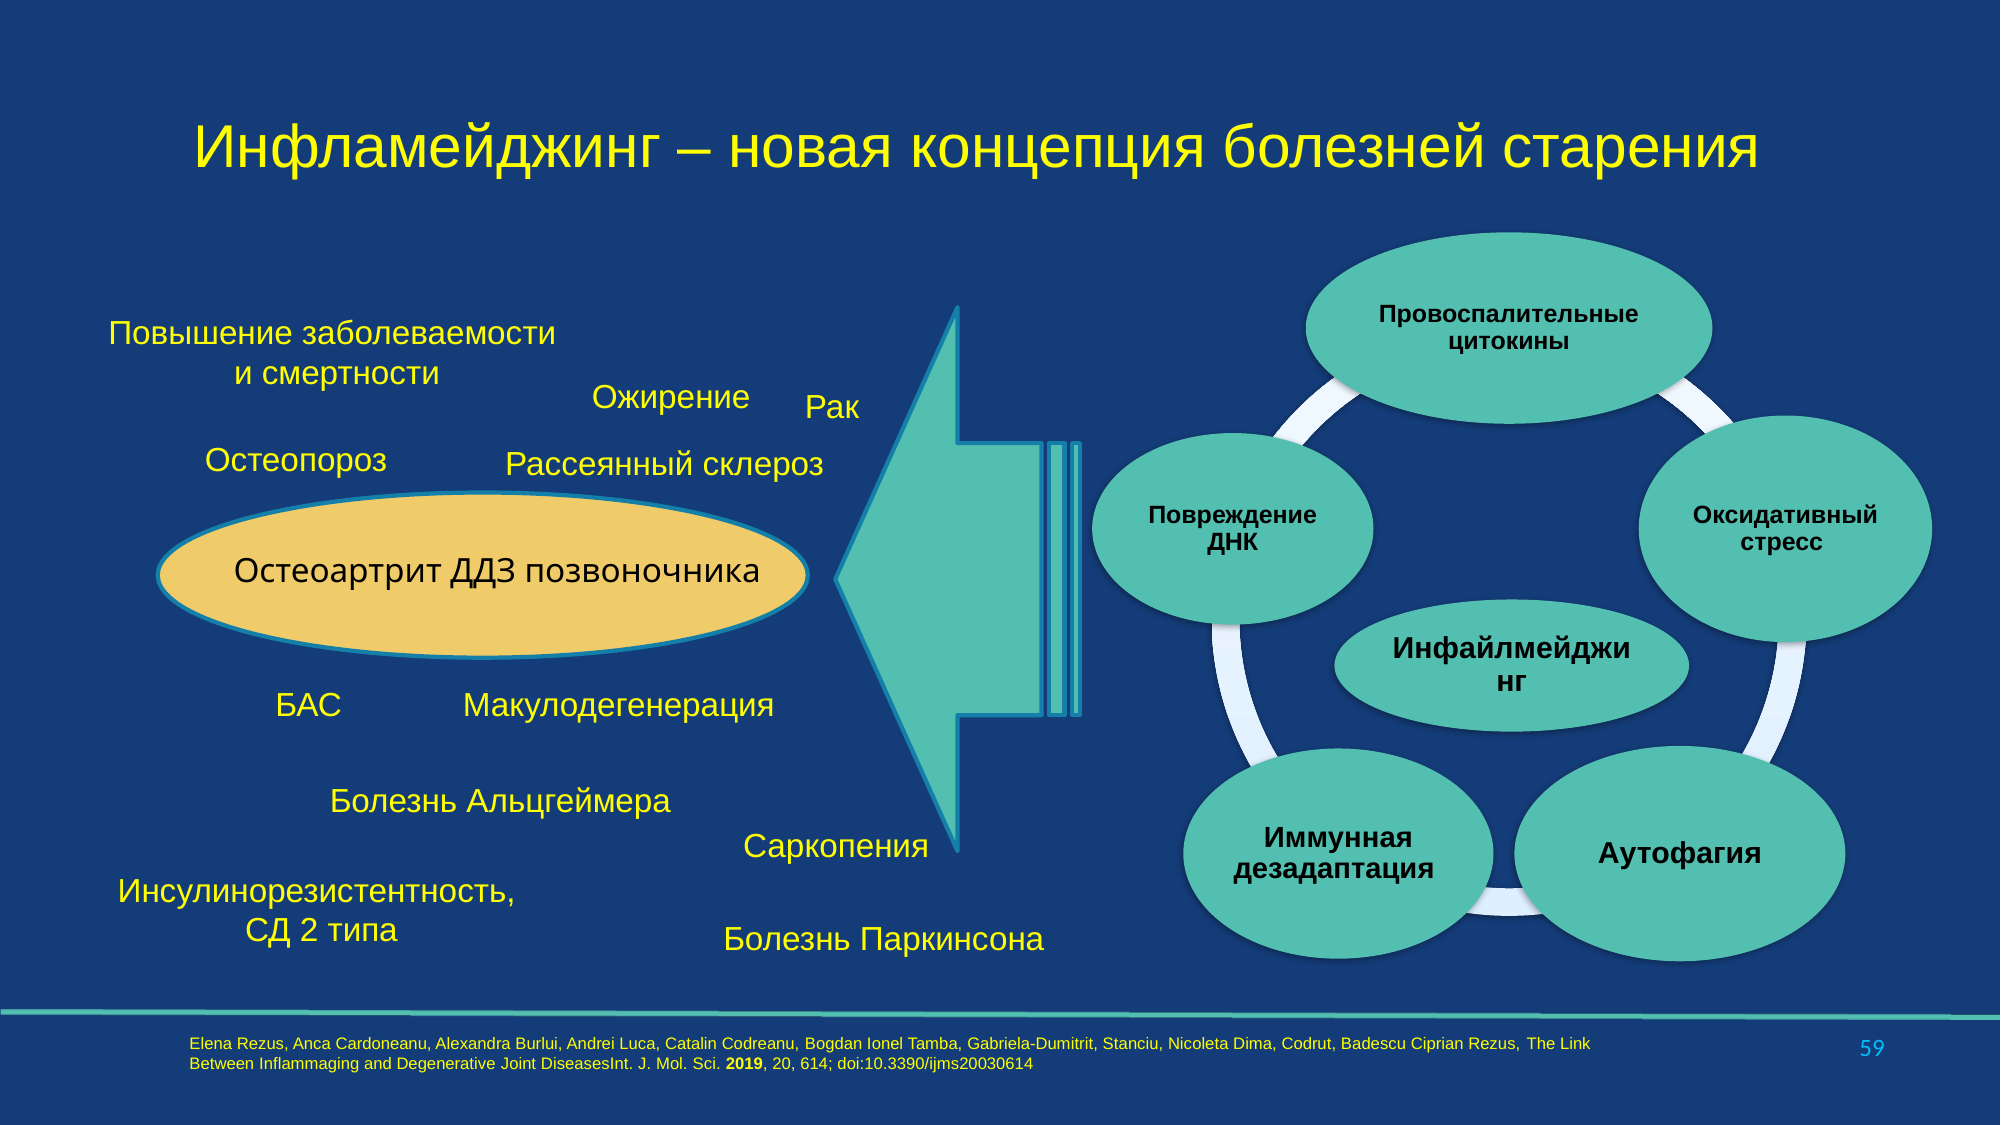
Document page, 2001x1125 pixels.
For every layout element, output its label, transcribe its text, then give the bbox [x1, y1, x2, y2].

slide_number 59 [1433, 1031, 1901, 1103]
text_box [970, 235, 2000, 959]
text_box Макулодегенерация [462, 682, 818, 742]
text_box Рак [805, 385, 878, 437]
text_box Повышение заболеваемости и смертности [96, 310, 578, 387]
text_box Рассеянный склероз [512, 442, 818, 500]
text_box Ожирение [591, 375, 822, 435]
text_box [833, 305, 965, 824]
text_box Болезнь Альцгеймера [329, 779, 744, 839]
text_box [155, 490, 810, 660]
text_box БАС [275, 682, 368, 742]
text_box Инсулинорезистентность, СД 2 типа [114, 868, 529, 928]
text_box Инфламейджинг – новая концепция болезней старения [114, 72, 1841, 215]
text_box Болезнь Паркинсона [723, 917, 1059, 968]
text_box Elena Rezus, Anca Cardoneanu, Alexandra Burlui, Andrei Luca, Catalin Codreanu, Bogdan Ionel Tamba, Gabriela-Dumitrit, Stanciu, Nicoleta Dima, Codrut, Badescu Ciprian Rezus, The Link Between Inflammaging and Degenerative Joint DiseasesInt. J. Mol. Sci. 2019, 20, 614; doi:10.3390/ijms20030614 [174, 1031, 1613, 1081]
text_box Остеопороз [205, 438, 435, 498]
text_box Саркопения [743, 824, 965, 884]
picture [0, 1009, 2000, 1020]
text_box Остеоартрит ДДЗ позвоночника [252, 549, 744, 587]
